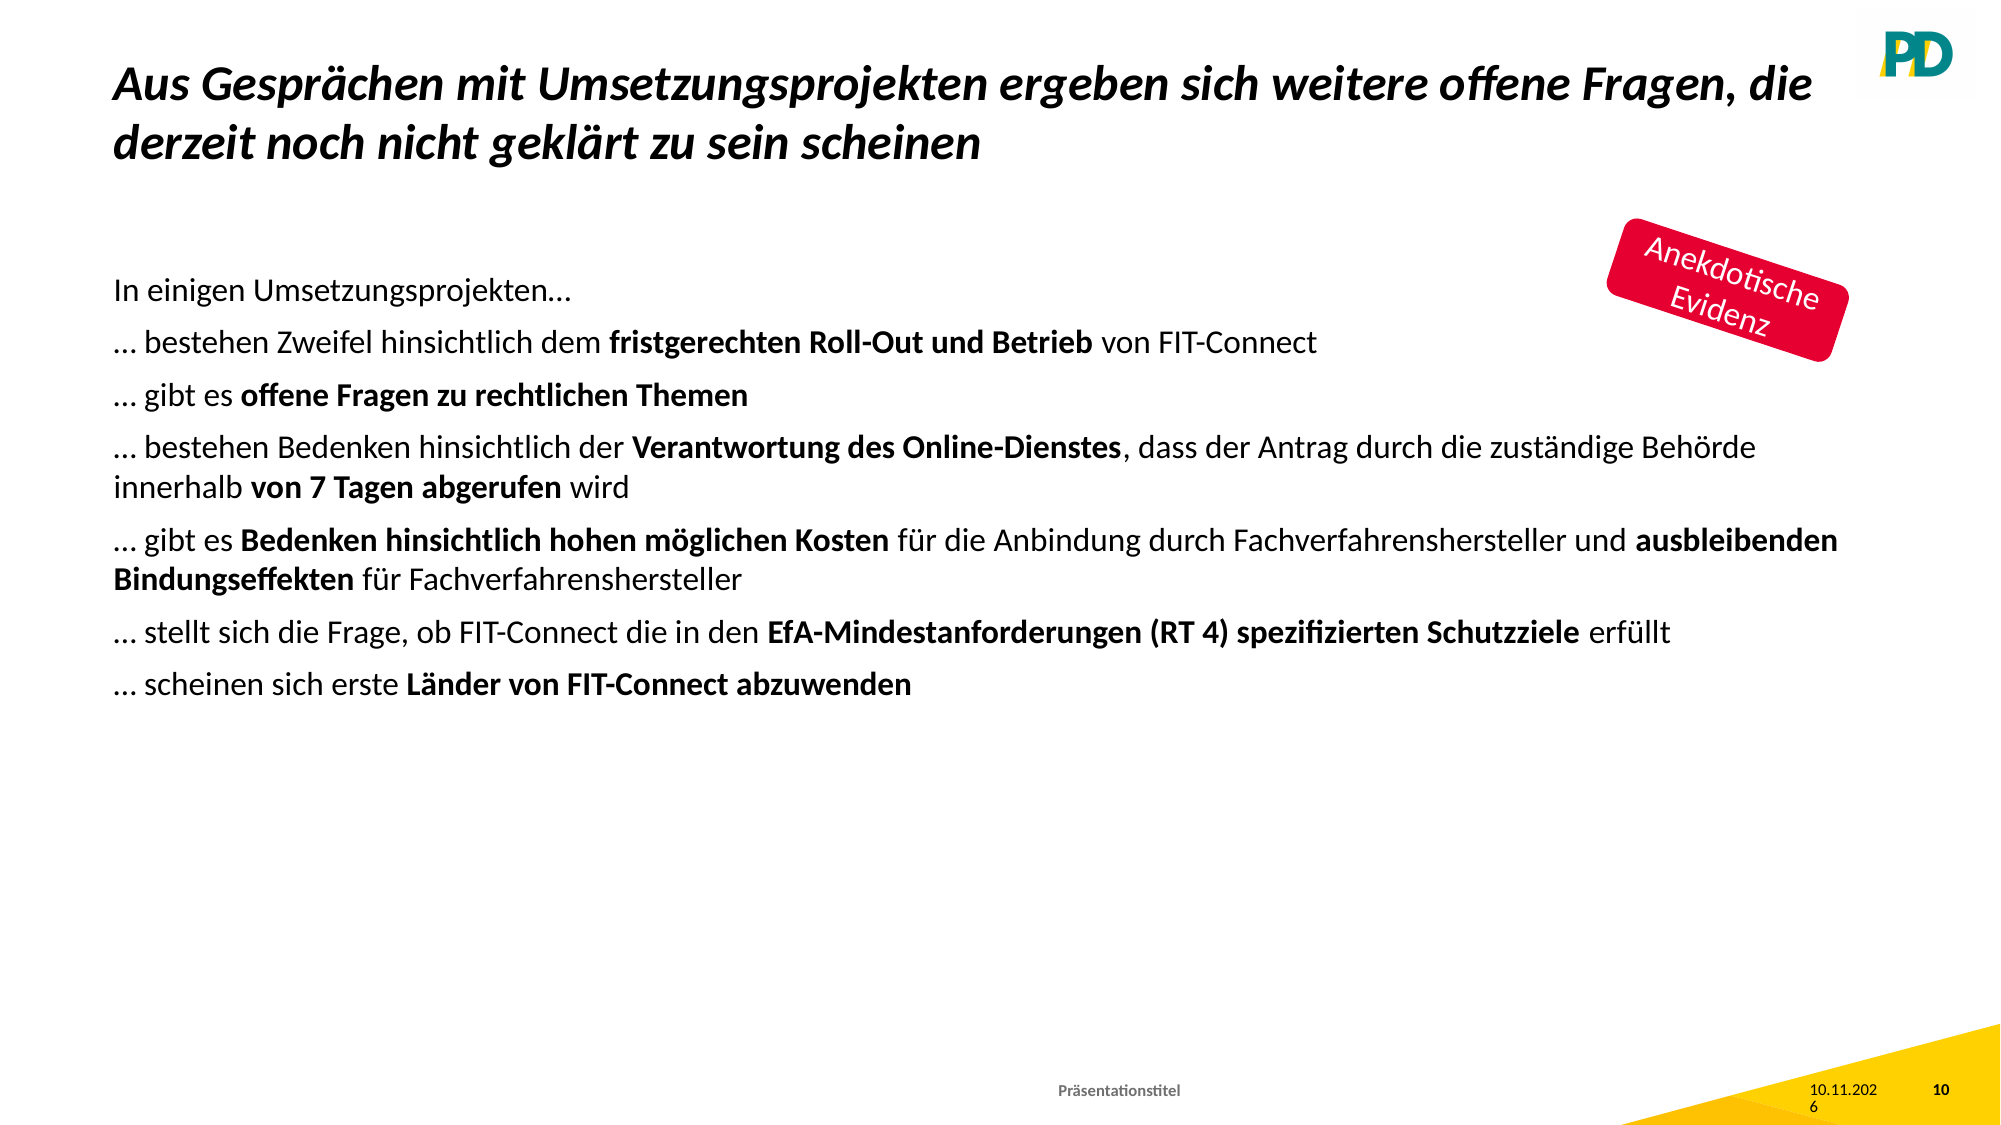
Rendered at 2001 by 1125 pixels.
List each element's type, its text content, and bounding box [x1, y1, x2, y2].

title Aus Gesprächen mit Umsetzungsprojekten ergeben sich weitere offene Fragen, die derzeit noch nicht geklärt zu sein scheinen [113, 51, 1853, 171]
text_box Anekdotische Evidenz [1605, 217, 1850, 363]
footer Präsentationstitel [1058, 1071, 1718, 1100]
picture [1857, 9, 1975, 99]
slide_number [1809, 1079, 1886, 1100]
list In einigen Umsetzungsprojekten… … bestehen Zweifel hinsichtlich dem fristgerechten Roll-Out und Betrieb von FIT-Connect … gibt es offene Fragen zu rechtlichen Themen … bestehen Bedenken hinsichtlich der Verantwortung des Online-Dienstes, dass der Antrag durch die zuständige Behörde innerhalb von 7 Tagen abgerufen wird … gibt es Bedenken hinsichtlich hohen möglichen Kosten für die Anbindung durch Fachverfahrenshersteller und ausbleibenden Bindungseffekten für Fachverfahrenshersteller … stellt sich die Frage, ob FIT-Connect die in den EfA-Mindestanforderungen (RT 4) spezifizierten Schutzziele erfüllt … scheinen sich erste Länder von FIT-Connect abzuwenden [113, 267, 1886, 1035]
slide_number 10 [1916, 1079, 1950, 1100]
